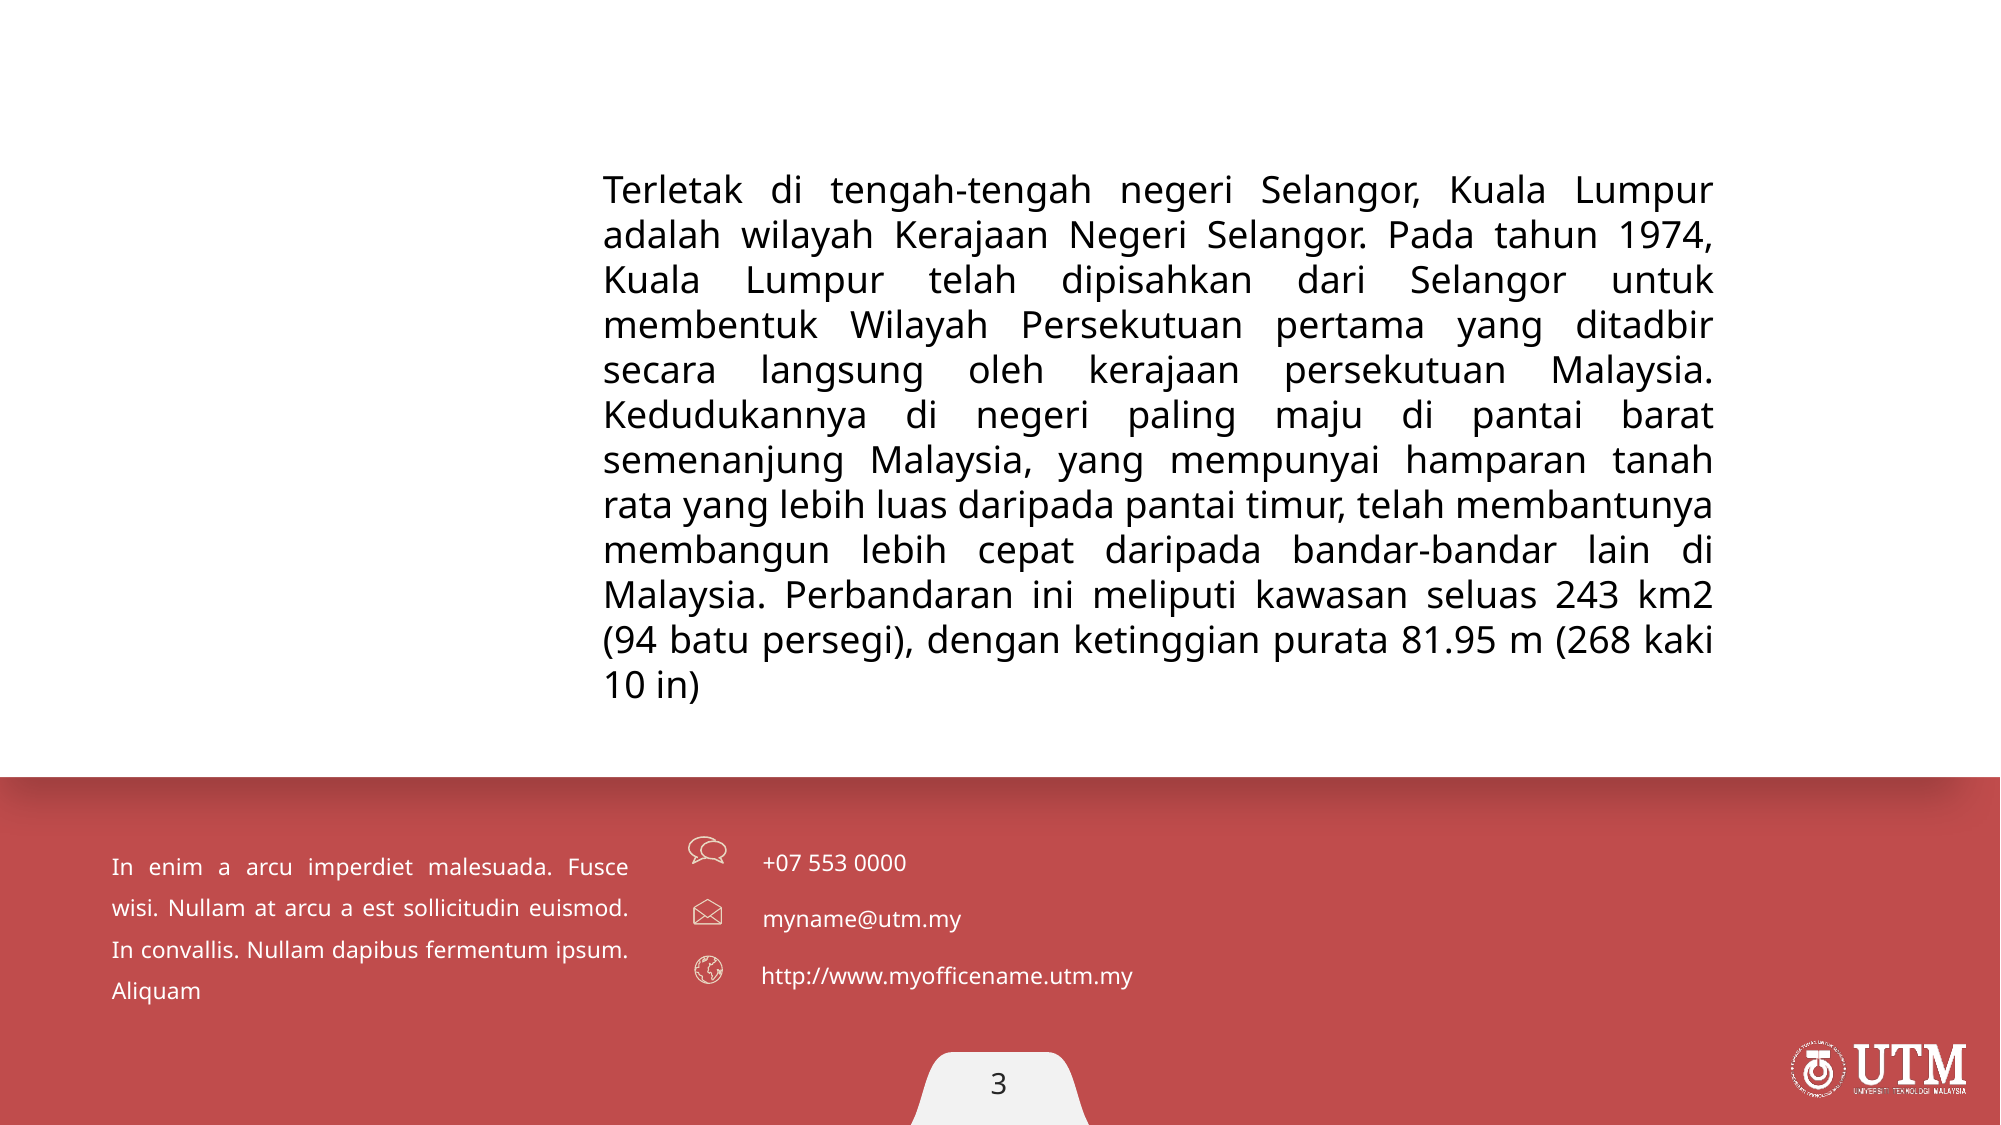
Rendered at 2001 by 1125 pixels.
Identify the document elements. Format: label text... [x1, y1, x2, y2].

slide_number 3 [774, 1055, 1225, 1116]
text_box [694, 956, 723, 984]
picture [1789, 1039, 1966, 1099]
text_box In enim a arcu imperdiet malesuada. Fusce wisi. Nullam at arcu a est sollicitudin euismod. In convallis. Nullam dapibus fermentum ipsum. Aliquam [97, 831, 645, 1012]
text_box http://www.myofficename.utm.my [746, 953, 1208, 996]
text_box Terletak di tengah-tengah negeri Selangor, Kuala Lumpur adalah wilayah Kerajaan Negeri Selangor. Pada tahun 1974, Kuala Lumpur telah dipisahkan dari Selangor untuk membentuk Wilayah Persekutuan pertama yang ditadbir secara langsung oleh kerajaan persekutuan Malaysia. Kedudukannya di negeri paling maju di pantai barat semenanjung Malaysia, yang mempunyai hamparan tanah rata yang lebih luas daripada pantai timur, telah membantunya membangun lebih cepat daripada bandar-bandar lain di Malaysia. Perbandaran ini meliputi kawasan seluas 243 km2 (94 batu persegi), dengan ketinggian purata 81.95 m (268 kaki 10 in) [588, 158, 1730, 713]
text_box +07 553 0000 [747, 841, 1010, 884]
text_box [688, 837, 727, 864]
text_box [693, 899, 722, 924]
text_box myname@utm.my [747, 897, 1010, 940]
